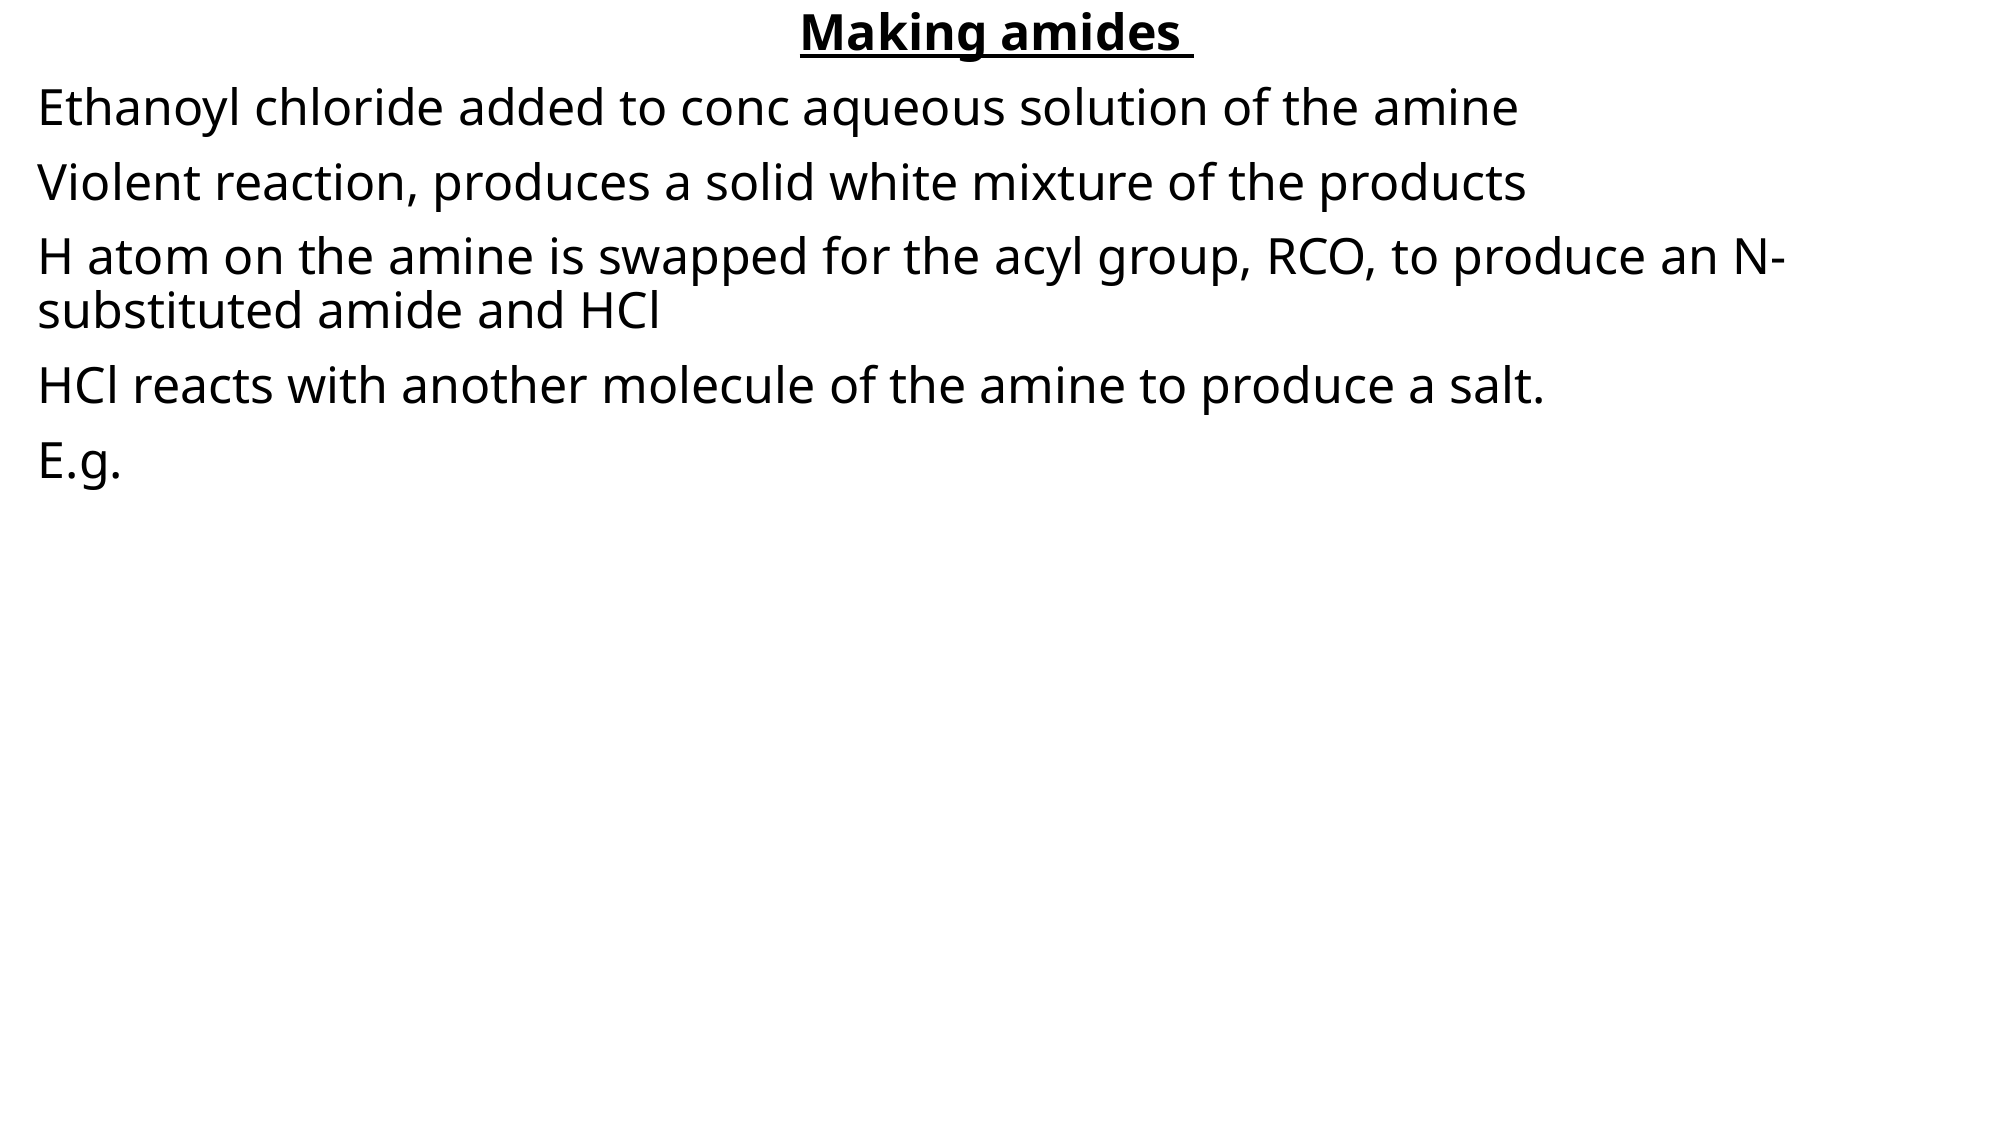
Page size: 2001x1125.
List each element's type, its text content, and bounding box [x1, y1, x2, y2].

list Making amides Ethanoyl chloride added to conc aqueous solution of the amine Violent reaction, produces a solid white mixture of the products H atom on the amine is swapped for the acyl group, RCO, to produce an N-substituted amide and HCl HCl reacts with another molecule of the amine to produce a salt. E.g. [22, 0, 1971, 1051]
